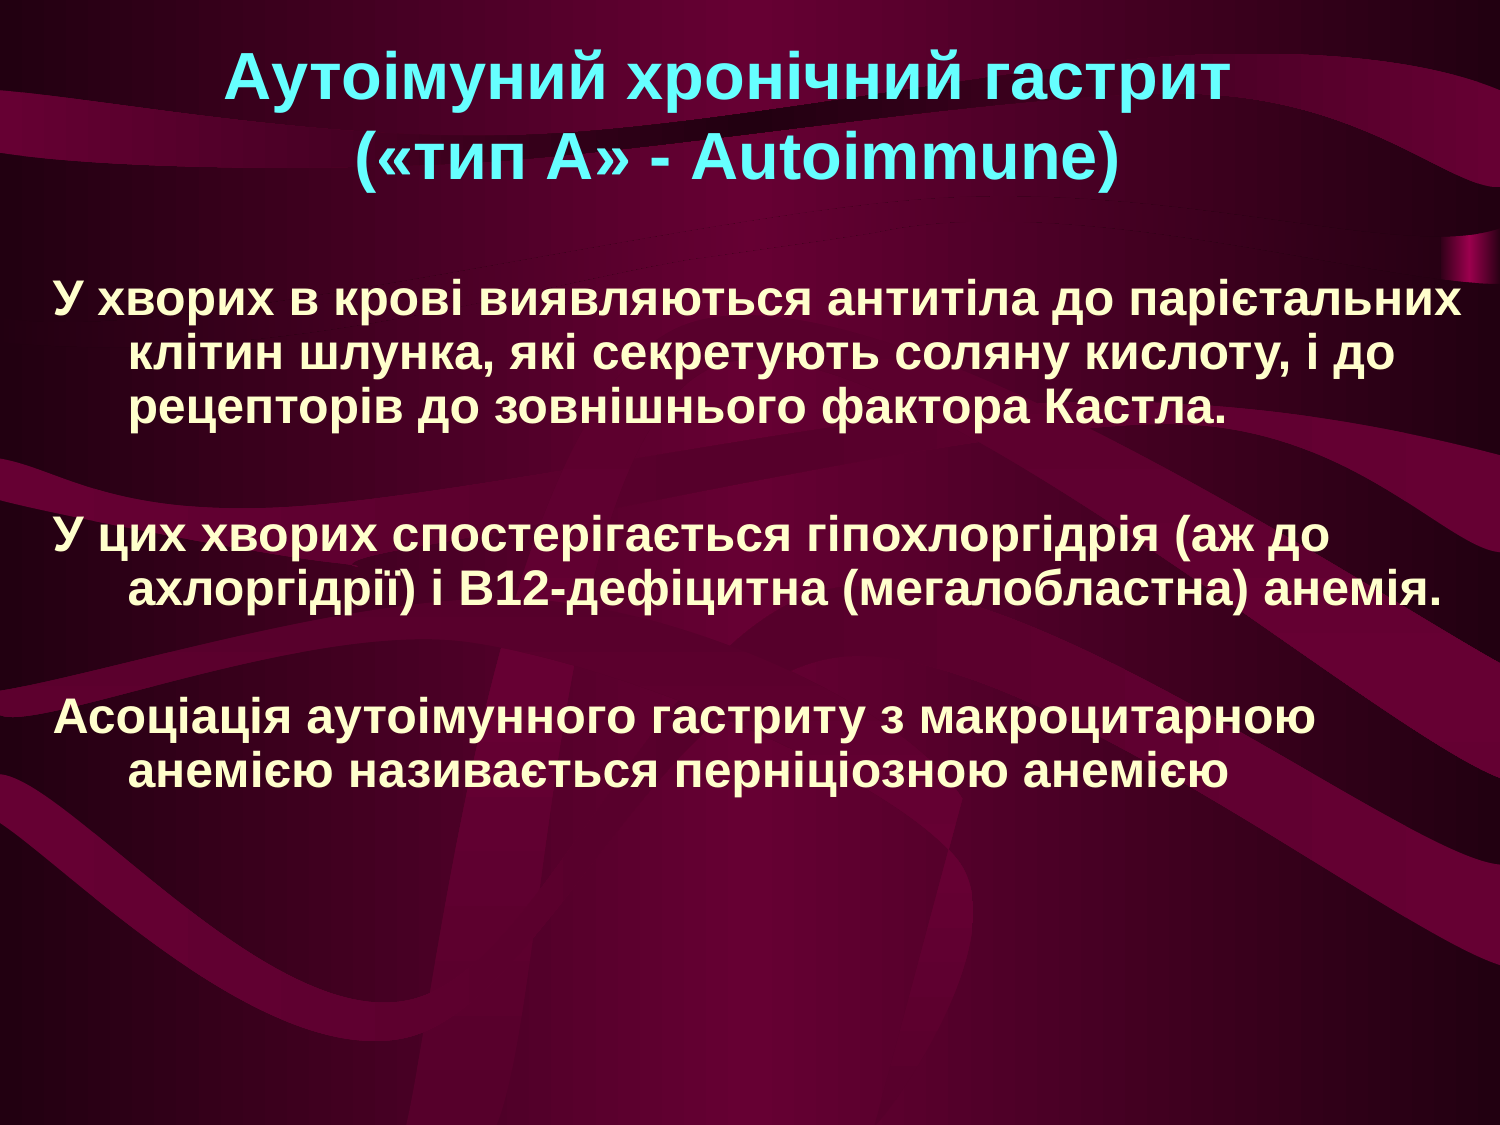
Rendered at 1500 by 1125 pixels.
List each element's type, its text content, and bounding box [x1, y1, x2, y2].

list У хворих в крові виявляються антитіла до парієтальних клітин шлунка, які секретують соляну кислоту, і до рецепторів до зовнішнього фактора Кастла. У цих хворих спостерігається гіпохлоргідрія (аж до ахлоргідрії) і В12-дефіцитна (мегалобластна) анемія. Асоціація аутоімунного гастриту з макроцитарною анемією називається перніціозною анемією [37, 174, 1500, 1100]
title Аутоімуний хронічний гастрит («тип А» - Autoimmune) [37, 37, 1438, 174]
